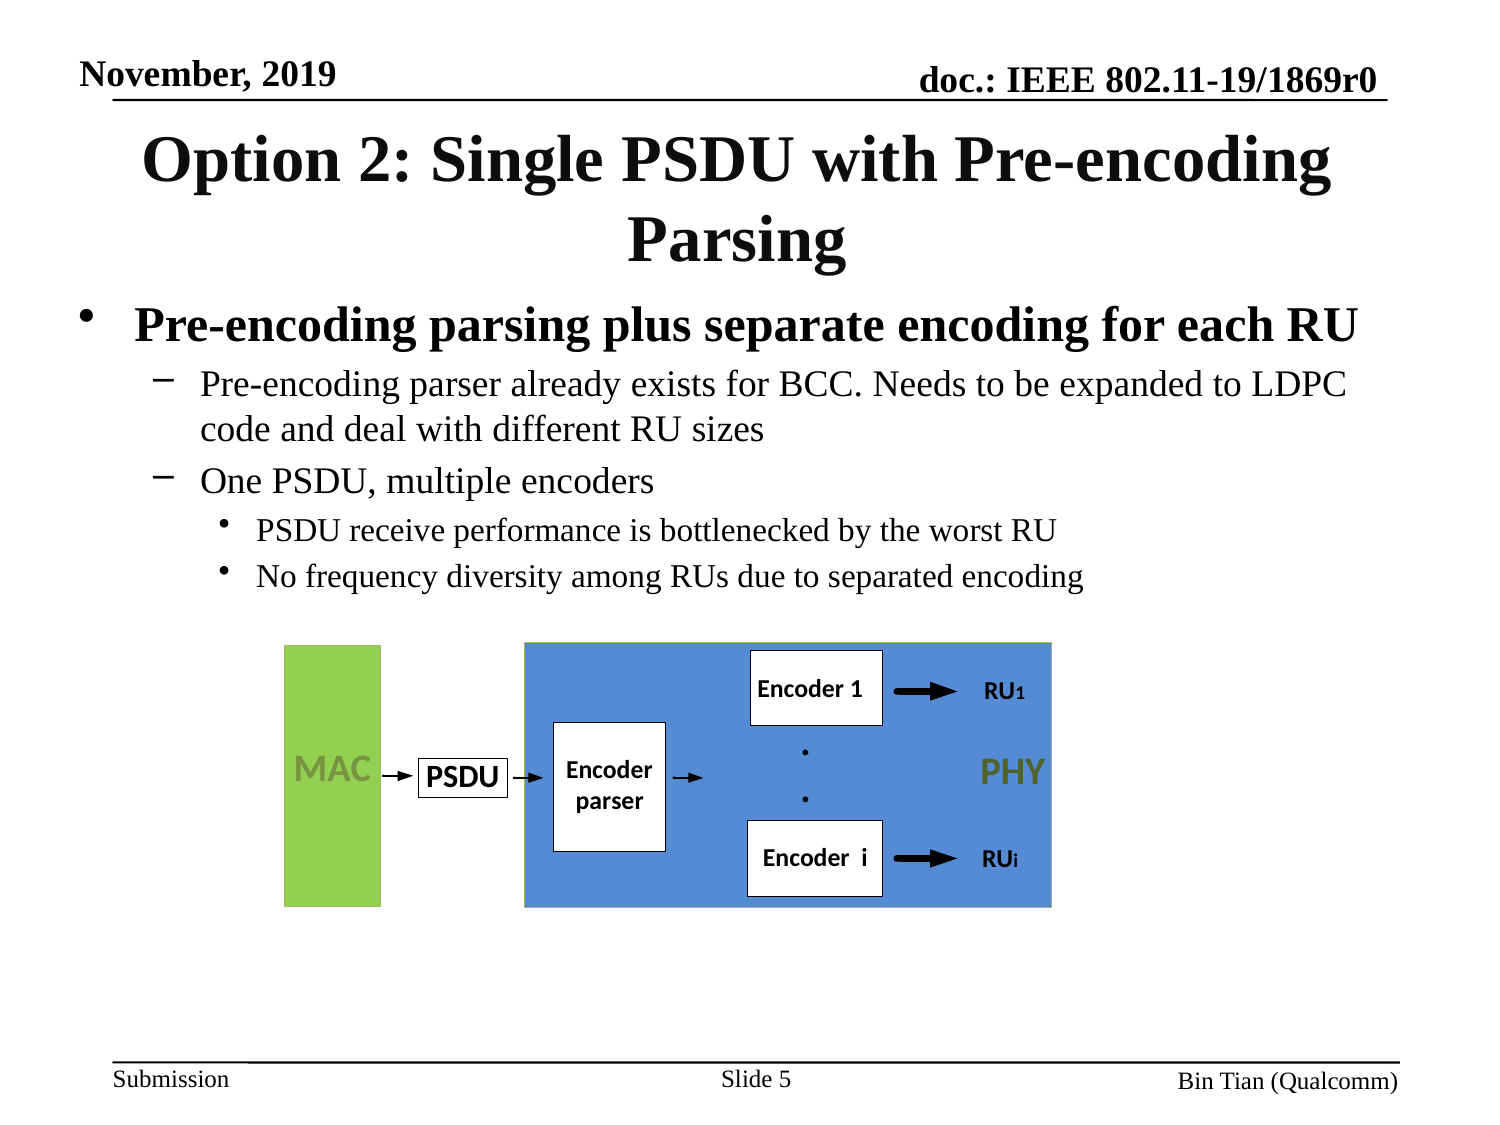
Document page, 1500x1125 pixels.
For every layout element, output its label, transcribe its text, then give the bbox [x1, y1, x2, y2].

slide_number Slide 5 [712, 1061, 800, 1093]
list Pre-encoding parsing plus separate encoding for each RU Pre-encoding parser already exists for BCC. Needs to be expanded to LDPC code and deal with different RU sizes One PSDU, multiple encoders PSDU receive performance is bottlenecked by the worst RU No frequency diversity among RUs due to separated encoding [62, 283, 1438, 1063]
title Option 2: Single PSDU with Pre-encoding Parsing [55, 123, 1420, 268]
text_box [233, 585, 1193, 934]
